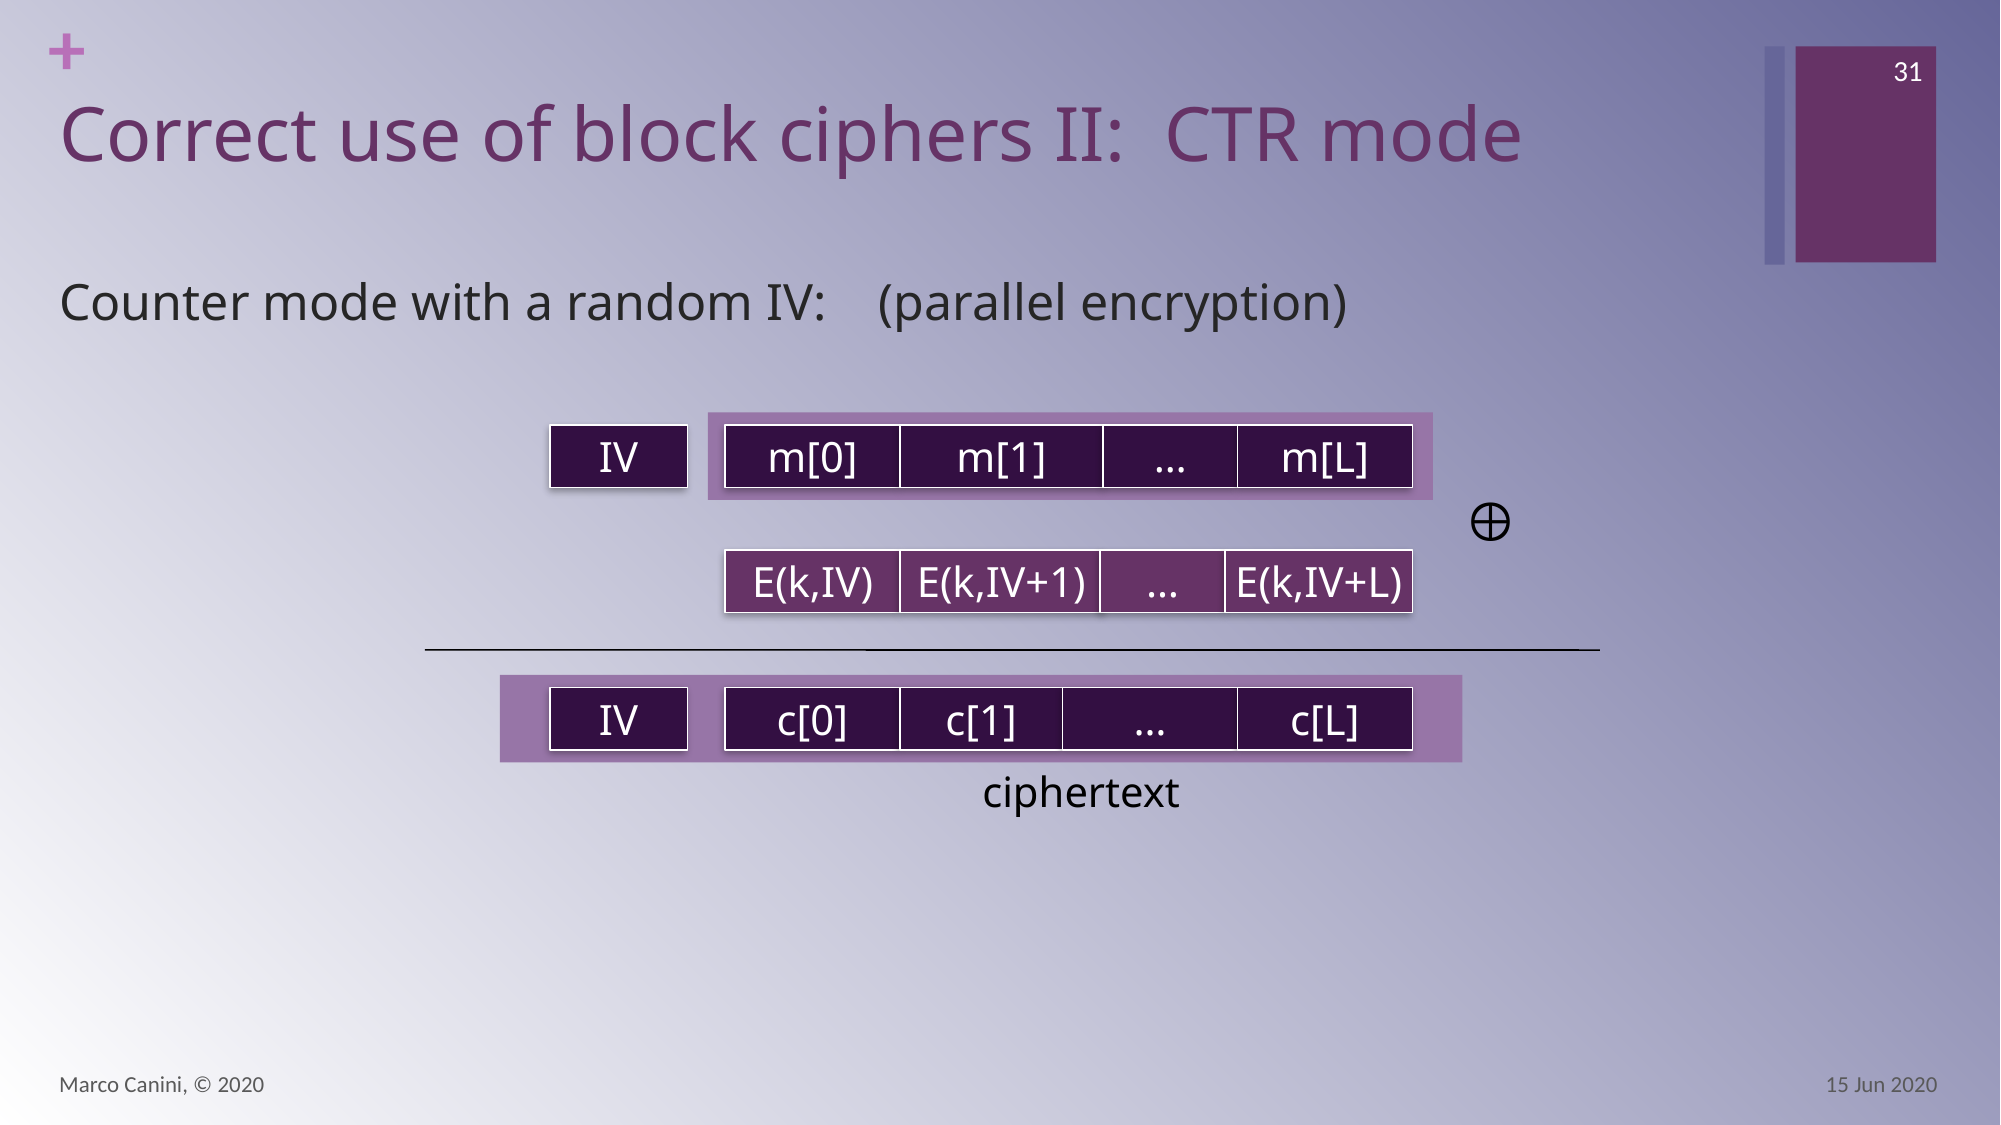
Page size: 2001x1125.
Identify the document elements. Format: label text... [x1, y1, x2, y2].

text_box m[1] [899, 424, 1102, 488]
text_box c[0] [725, 687, 898, 750]
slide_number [1486, 1053, 1953, 1114]
text_box E(k,IV+1) [899, 549, 1098, 613]
slide_number 31 [1816, 39, 1938, 100]
text_box [707, 412, 1433, 500]
text_box m[L] [1237, 424, 1413, 488]
text_box … [1100, 549, 1223, 613]
text_box E(k,IV+L) [1224, 549, 1413, 613]
text_box IV [549, 424, 688, 488]
text_box m[0] [725, 424, 899, 488]
text_box … [1102, 424, 1236, 488]
text_box c[1] [899, 687, 1060, 750]
title Correct use of block ciphers II: CTR mode [44, 79, 1762, 262]
list Counter mode with a random IV: (parallel encryption) [44, 262, 1953, 1054]
footer Marco Canini, © 2020 [44, 1053, 1384, 1114]
text_box  [1449, 467, 1532, 563]
text_box c[L] [1237, 687, 1413, 750]
text_box IV [549, 687, 688, 750]
text_box ciphertext [967, 758, 1195, 824]
text_box [499, 674, 1463, 763]
text_box E(k,IV) [725, 549, 898, 613]
text_box … [1062, 687, 1235, 750]
